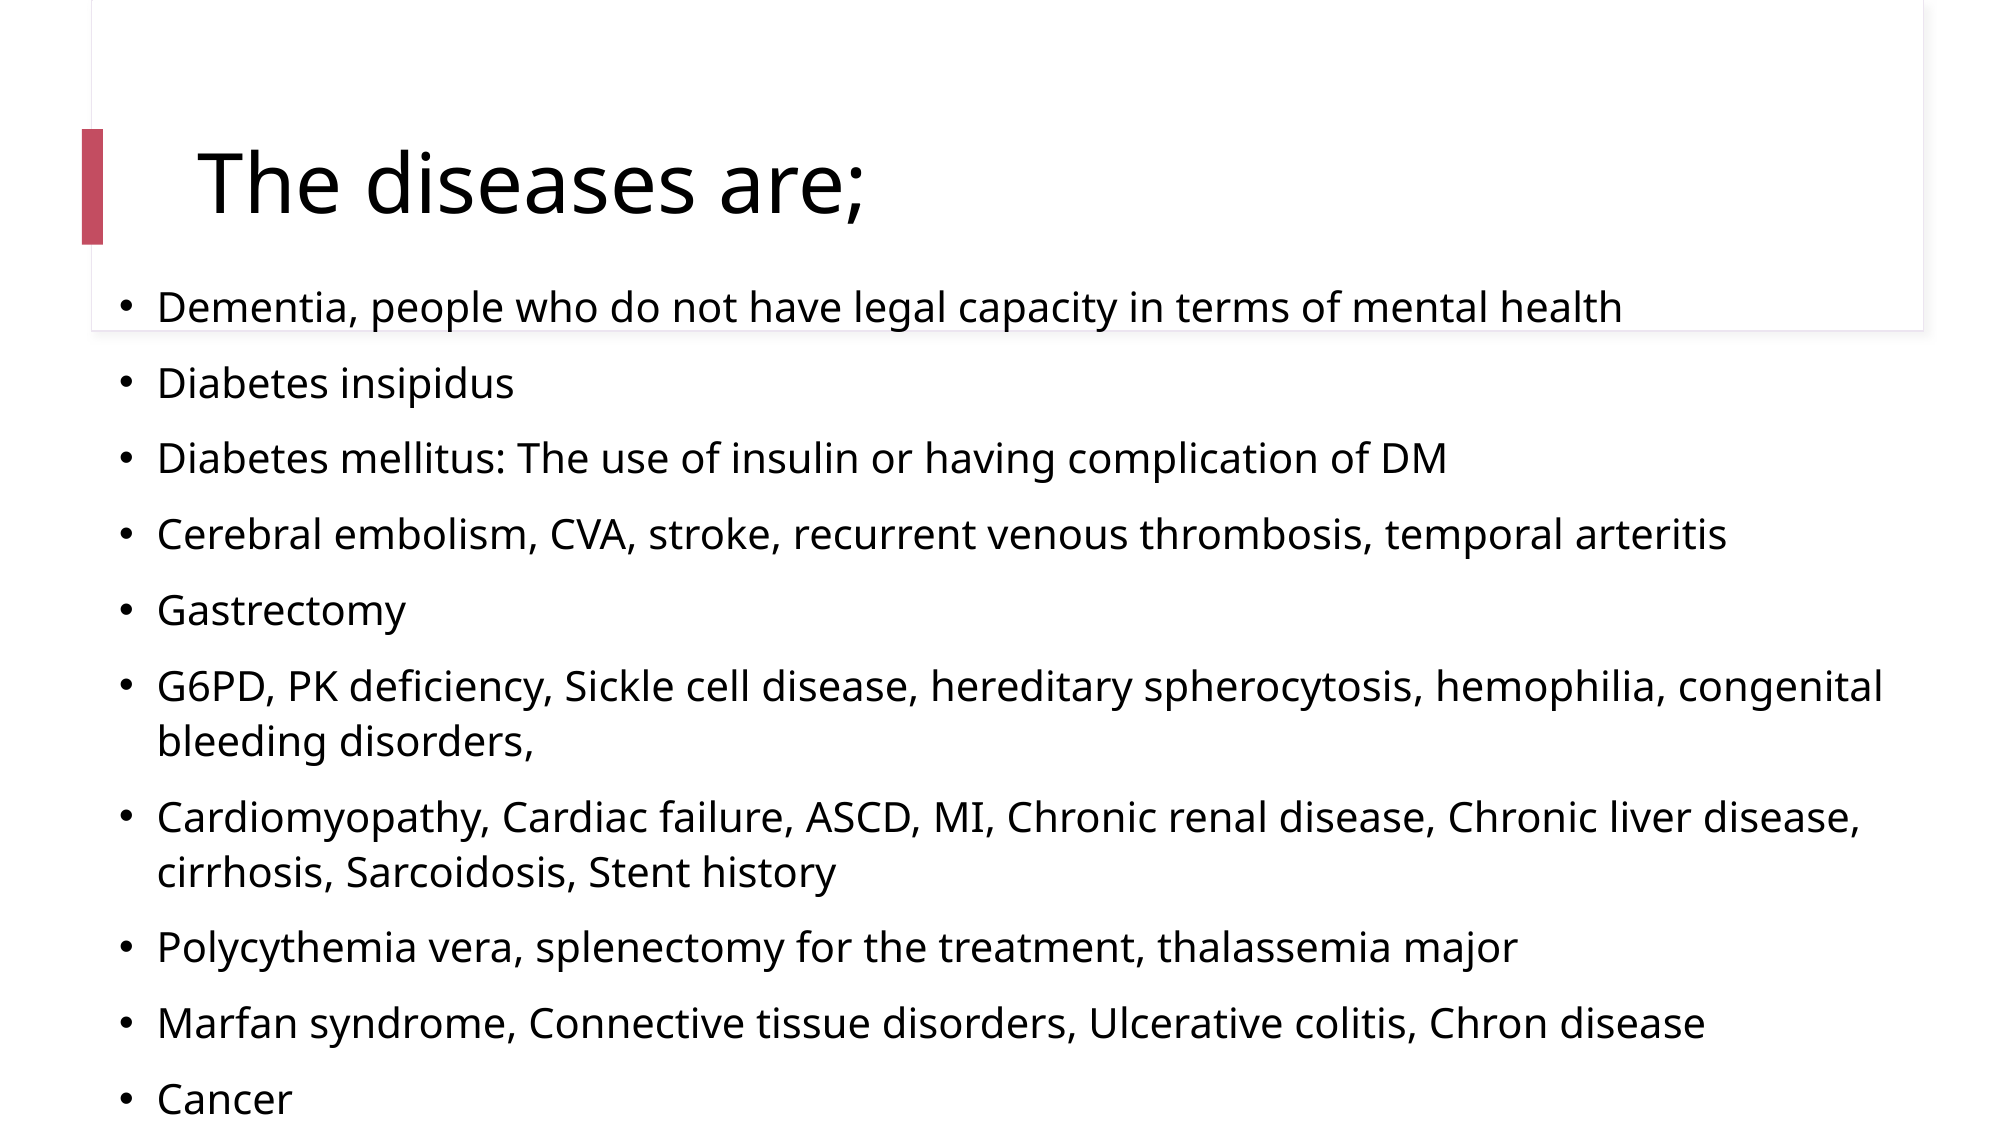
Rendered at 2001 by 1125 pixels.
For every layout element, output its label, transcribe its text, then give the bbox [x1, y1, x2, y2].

list Dementia, people who do not have legal capacity in terms of mental health Diabetes insipidus Diabetes mellitus: The use of insulin or having complication of DM Cerebral embolism, CVA, stroke, recurrent venous thrombosis, temporal arteritis Gastrectomy G6PD, PK deficiency, Sickle cell disease, hereditary spherocytosis, hemophilia, congenital bleeding disorders, Cardiomyopathy, Cardiac failure, ASCD, MI, Chronic renal disease, Chronic liver disease, cirrhosis, Sarcoidosis, Stent history Polycythemia vera, splenectomy for the treatment, thalassemia major Marfan syndrome, Connective tissue disorders, Ulcerative colitis, Chron disease Cancer Transplantation [104, 268, 1904, 875]
title The diseases are; [183, 90, 1851, 268]
